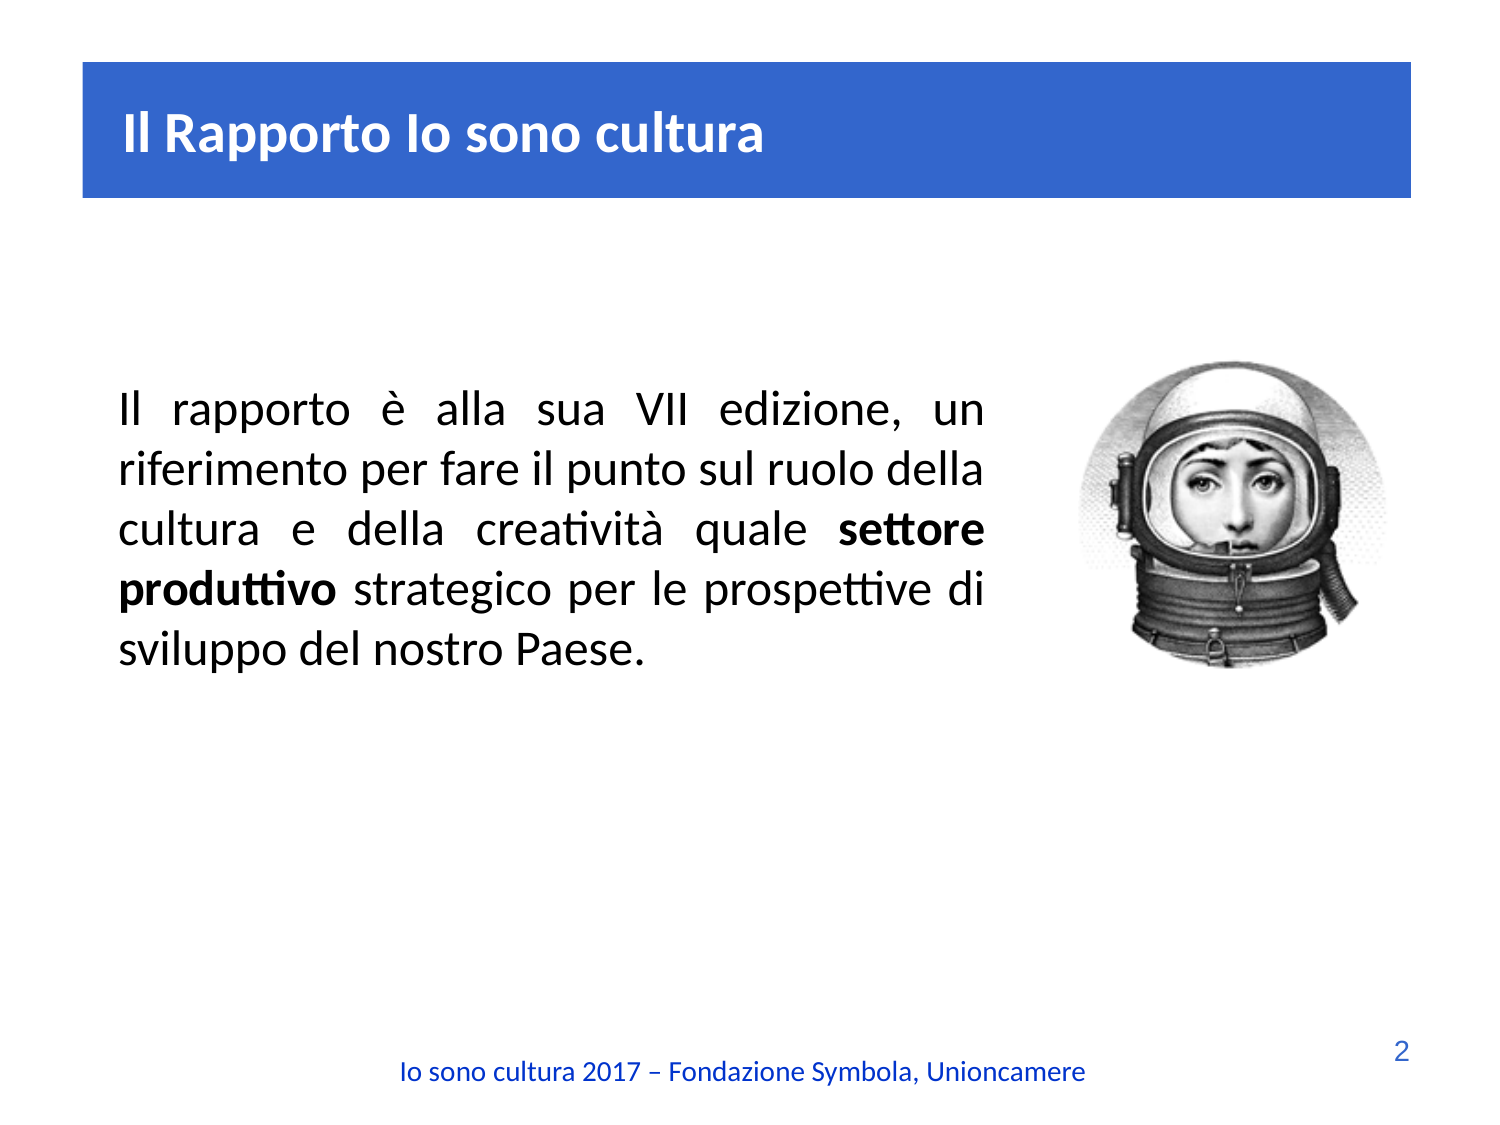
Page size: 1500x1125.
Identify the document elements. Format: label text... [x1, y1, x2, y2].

text_box Il rapporto è alla sua VII edizione, un riferimento per fare il punto sul ruolo della cultura e della creatività quale settore produttivo strategico per le prospettive di sviluppo del nostro Paese. [103, 368, 1001, 683]
text_box Io sono cultura 2017 – Fondazione Symbola, Unioncamere [250, 1045, 1242, 1095]
text_box Il Rapporto Io sono cultura [107, 87, 781, 172]
slide_number 2 [1074, 1024, 1425, 1103]
text_box [82, 62, 1411, 198]
picture [1078, 351, 1399, 716]
